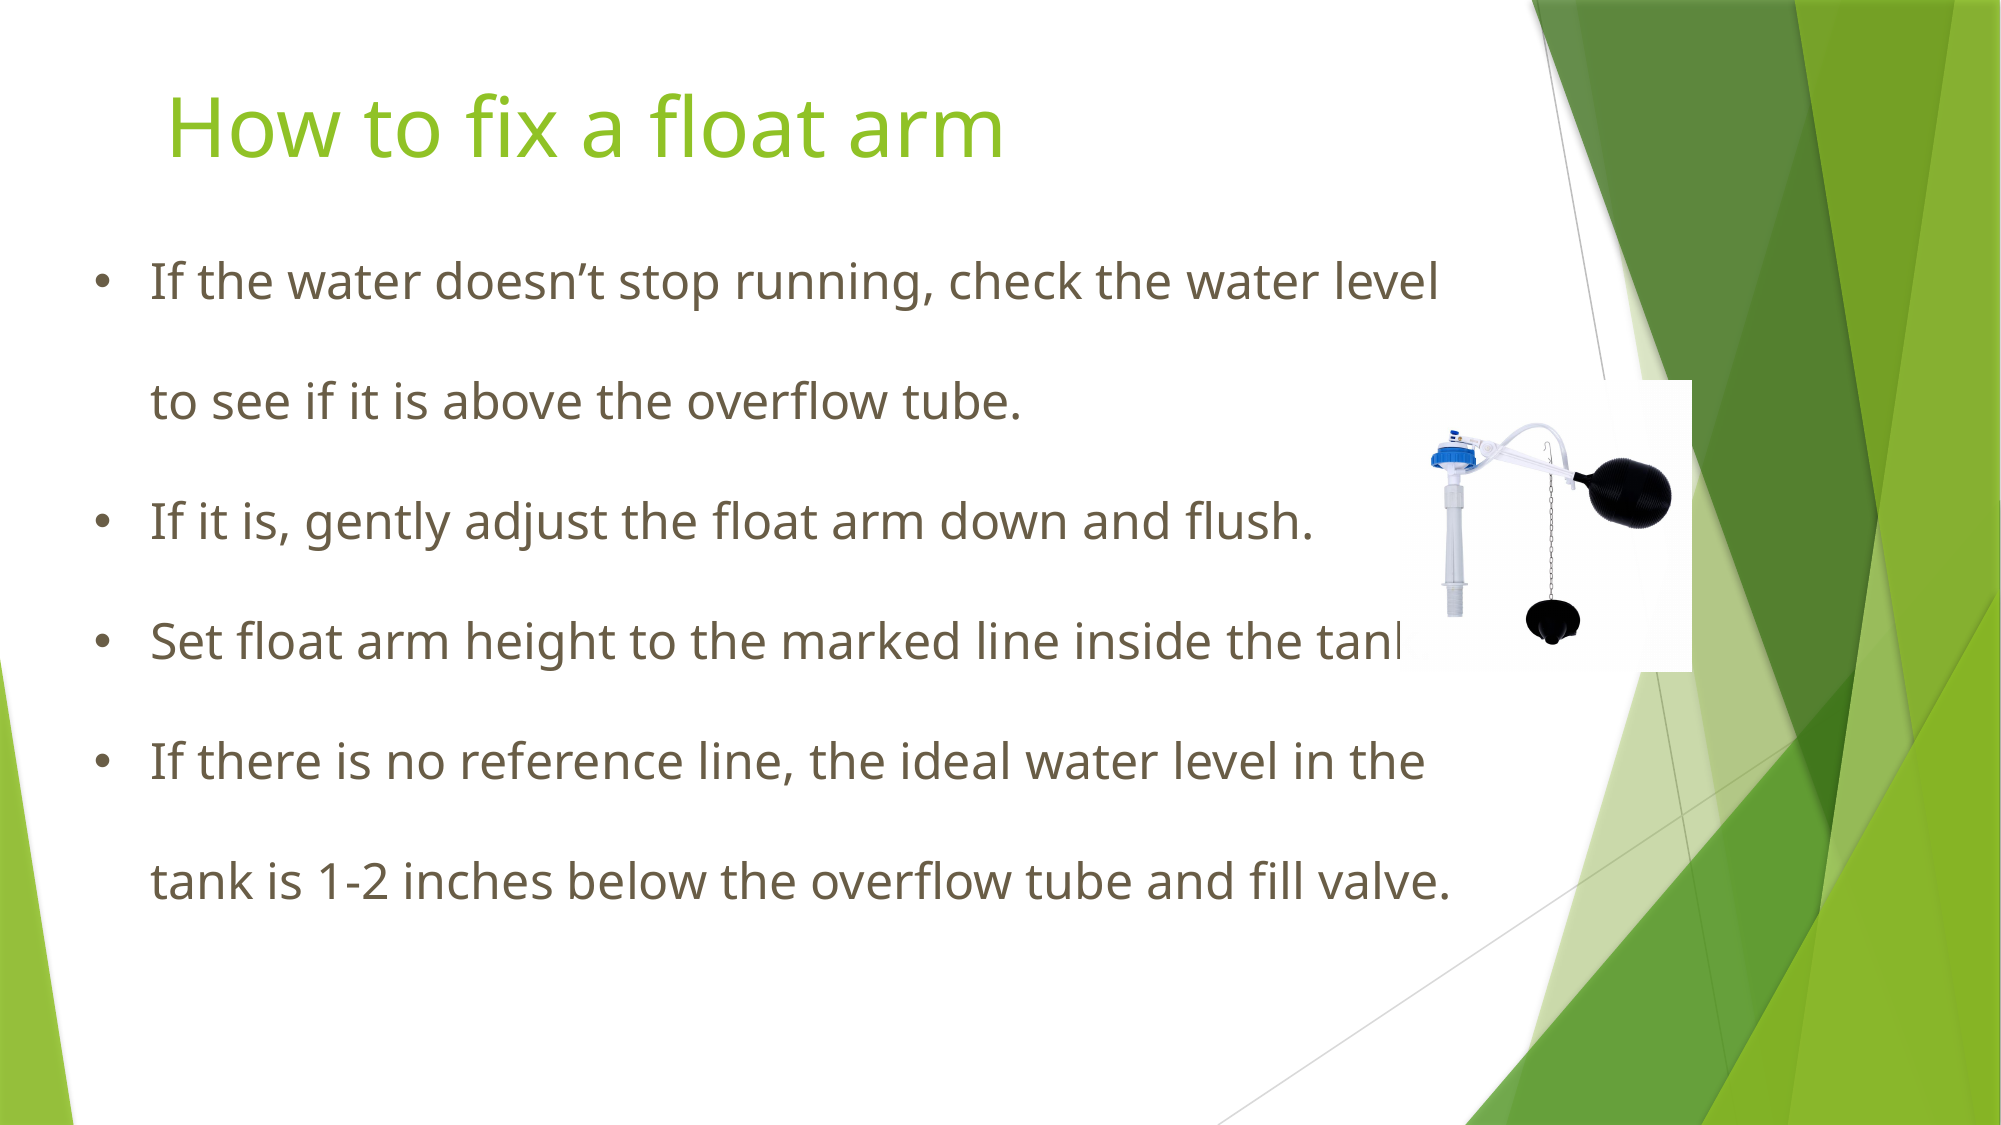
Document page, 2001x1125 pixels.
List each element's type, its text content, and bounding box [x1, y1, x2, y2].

text_box How to fix a float arm [150, 66, 1023, 182]
picture [1399, 380, 1693, 673]
text_box If the water doesn’t stop running, check the water level to see if it is above the overflow tube. If it is, gently adjust the float arm down and flush. Set float arm height to the marked line inside the tank. If there is no reference line, the ideal water level in the tank is 1-2 inches below the overflow tube and fill valve. [79, 182, 1500, 918]
